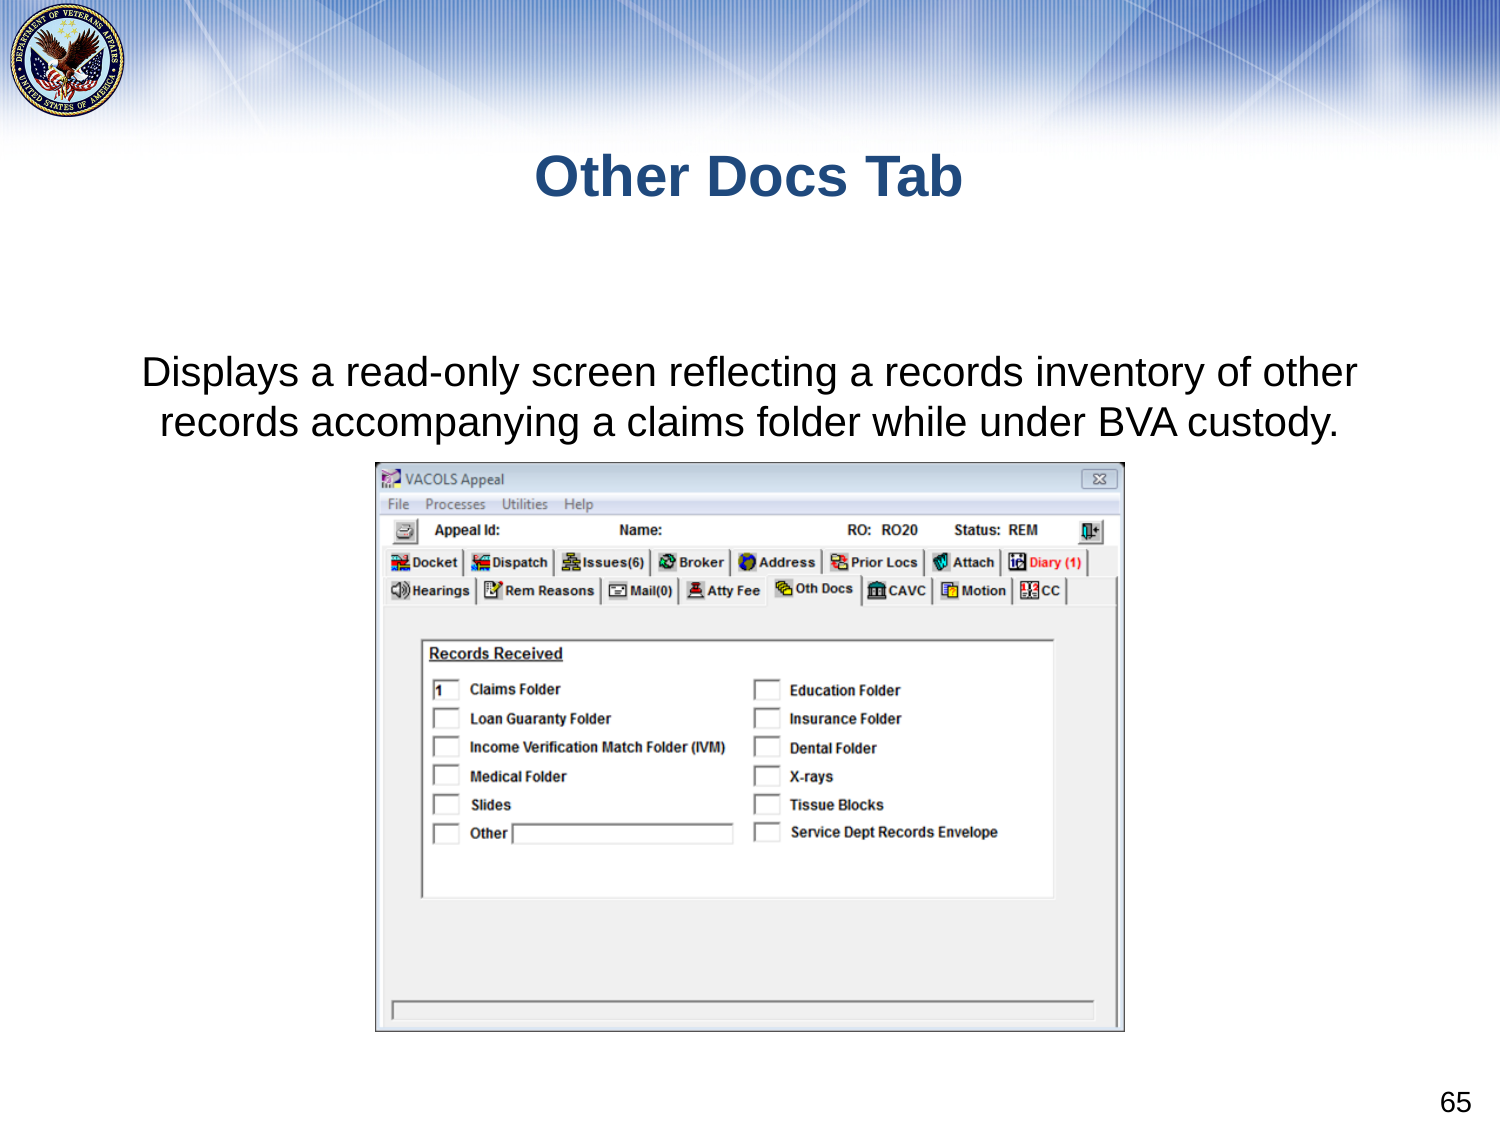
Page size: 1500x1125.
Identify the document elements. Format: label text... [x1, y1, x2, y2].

title Other Docs Tab [0, 130, 1500, 309]
list Displays a read-only screen reflecting a records inventory of other records accompanying a claims folder while under BVA custody. [75, 337, 1425, 980]
picture [0, 0, 1500, 130]
picture [0, 309, 1500, 1062]
slide_number 65 [1136, 1083, 1487, 1125]
